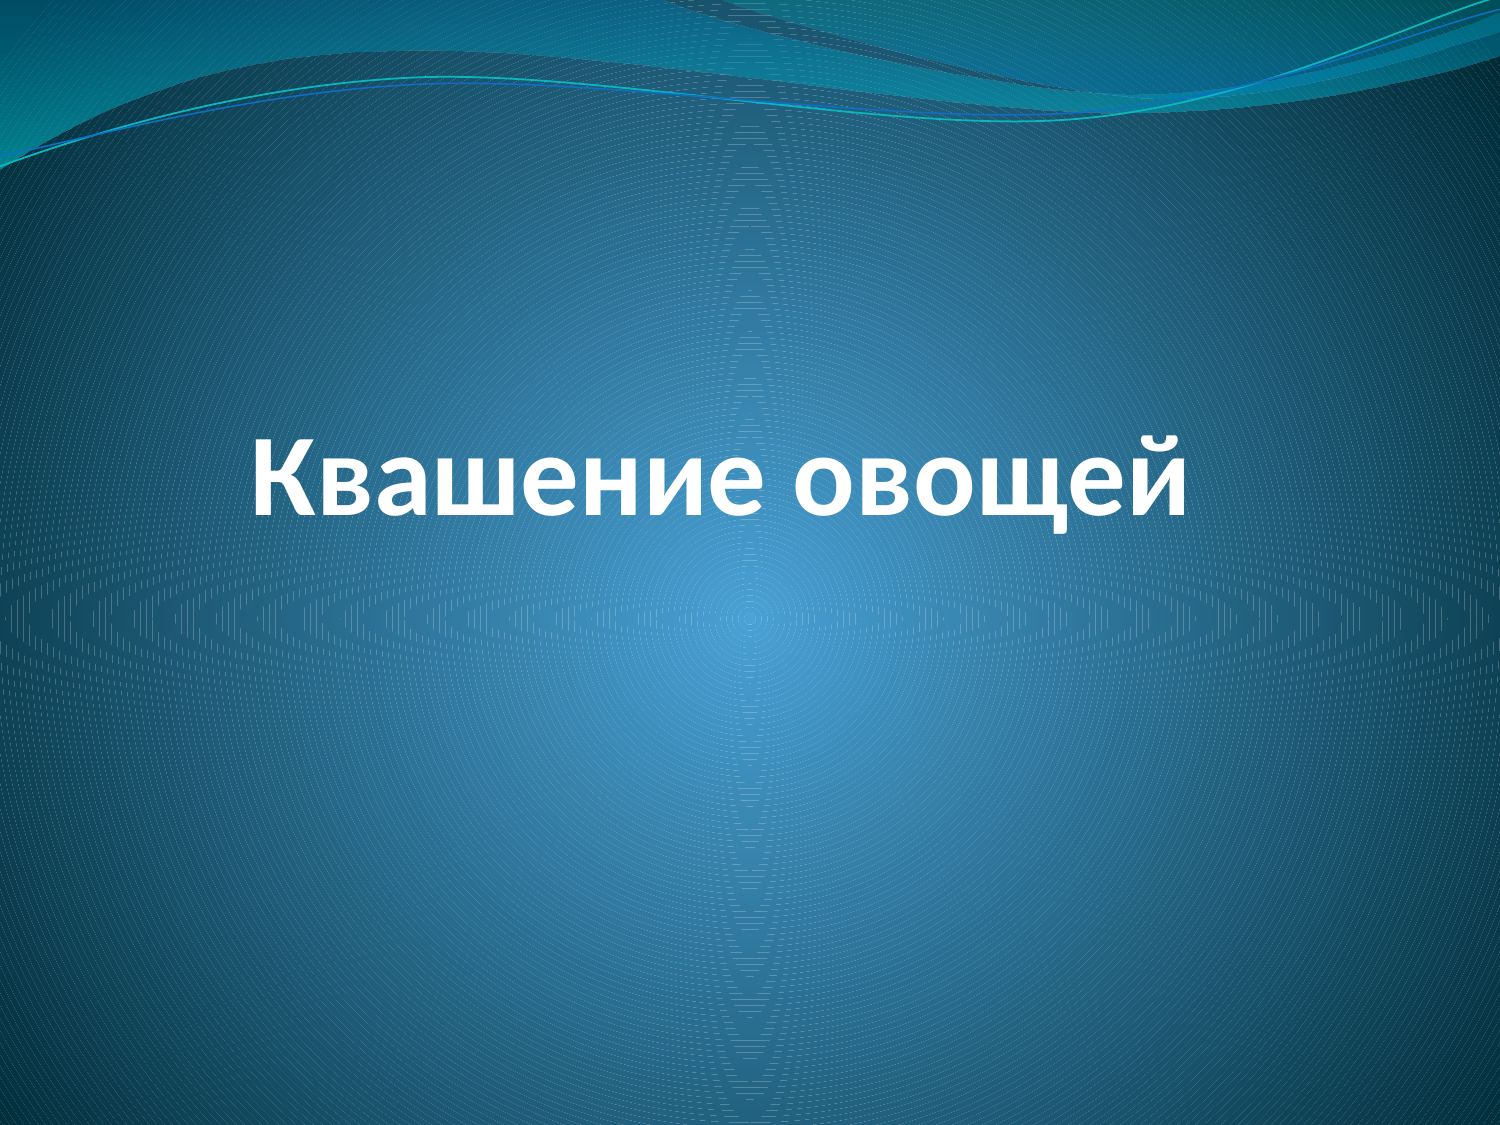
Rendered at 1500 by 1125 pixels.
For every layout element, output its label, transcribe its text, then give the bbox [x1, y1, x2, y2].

title Квашение овощей [70, 175, 1376, 539]
